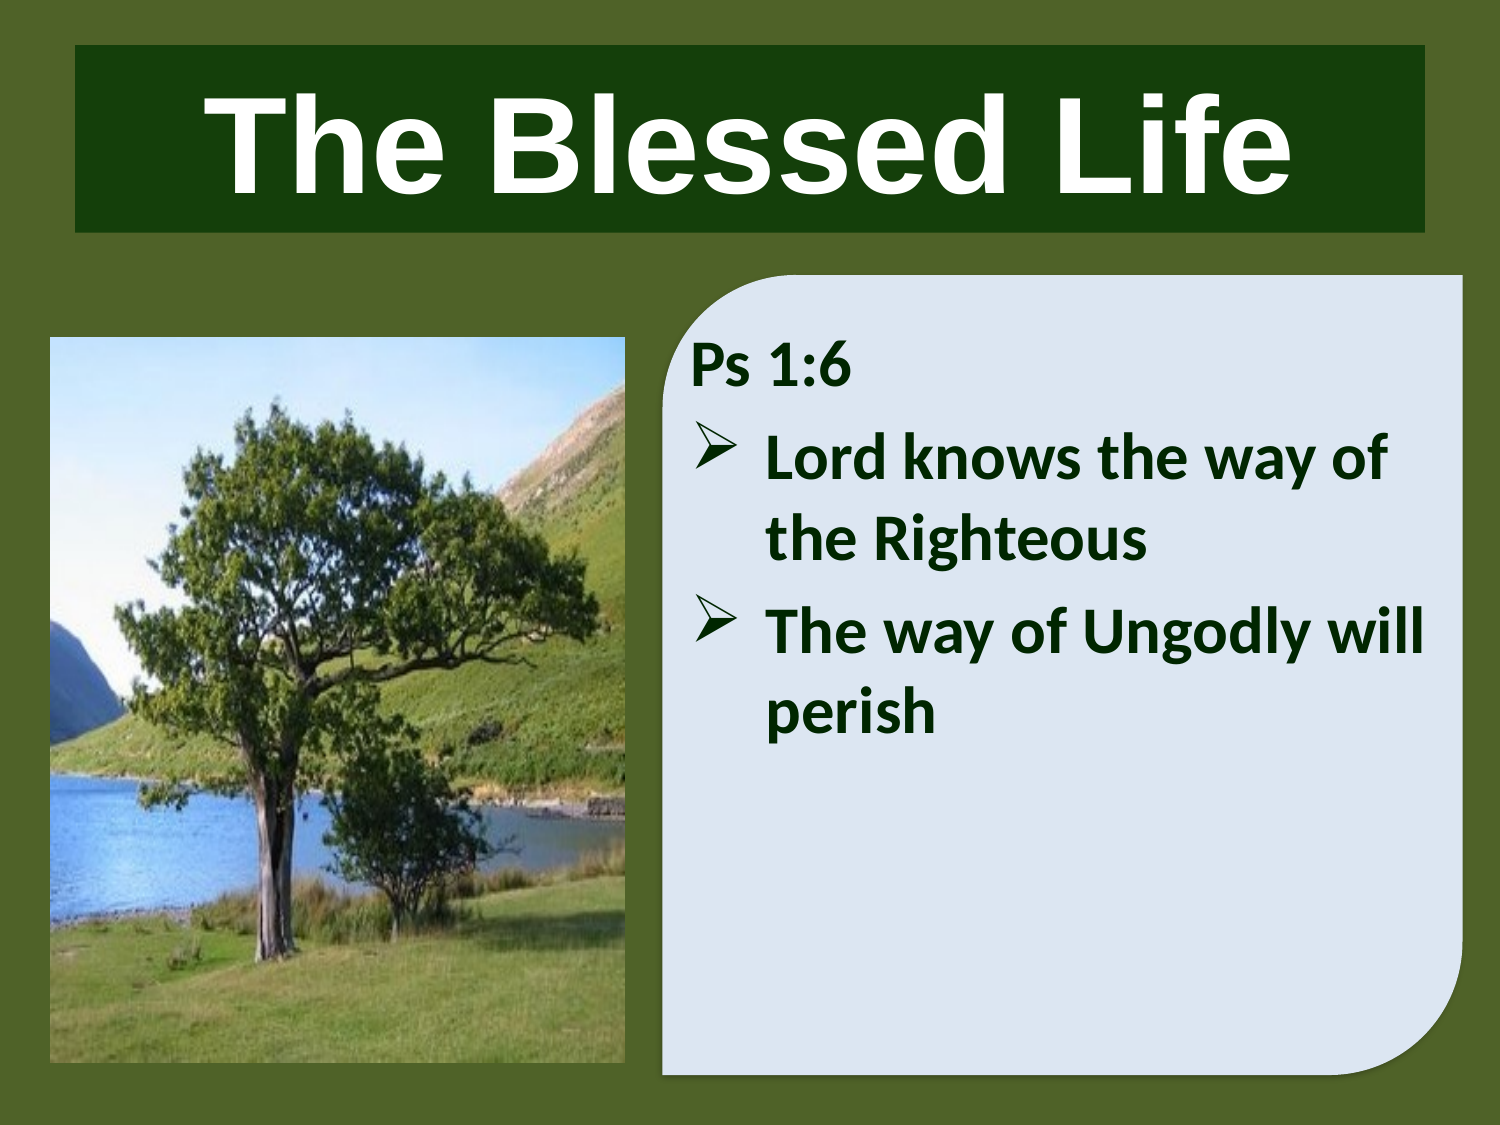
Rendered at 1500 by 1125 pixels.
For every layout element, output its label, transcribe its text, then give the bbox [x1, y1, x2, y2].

picture [50, 337, 625, 1063]
title The Blessed Life [75, 45, 1425, 233]
list Ps 1:6 Lord knows the way of the Righteous The way of Ungodly will perish [675, 312, 1488, 1113]
